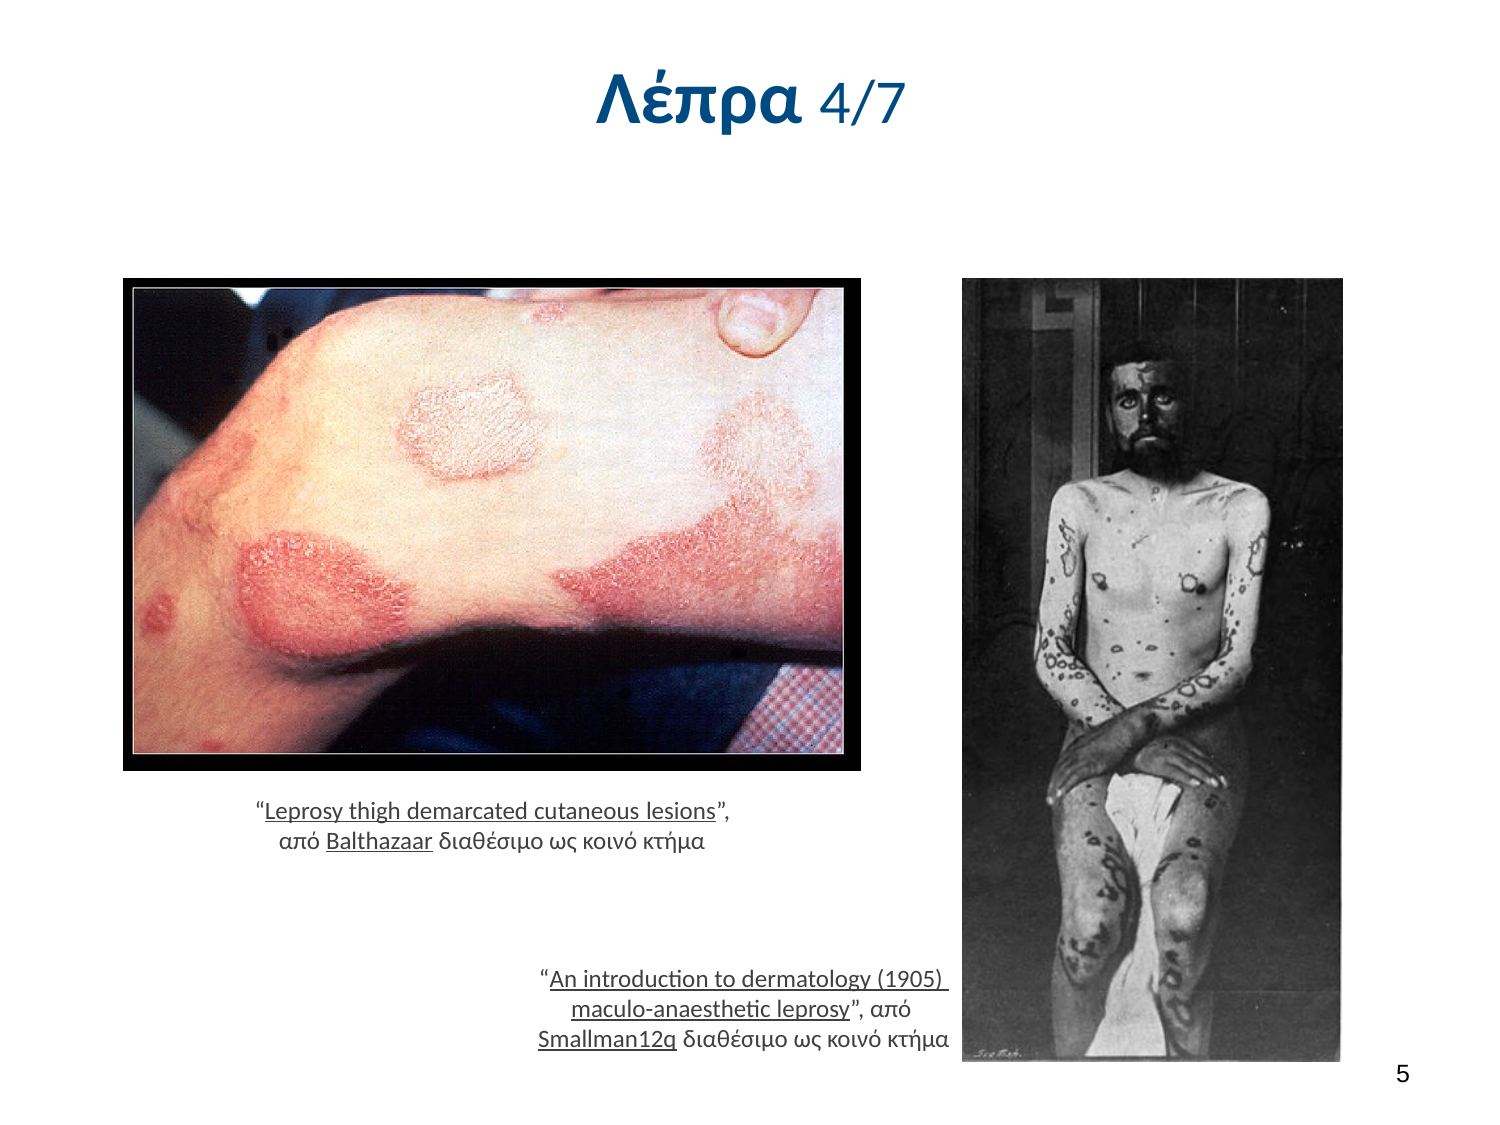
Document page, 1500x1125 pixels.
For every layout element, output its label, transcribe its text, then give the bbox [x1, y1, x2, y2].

slide_number 4 [1074, 1042, 1425, 1103]
text_box “An introduction to dermatology (1905) maculo-anaesthetic leprosy”, από Smallman12q διαθέσιμο ως κοινό κτήμα [490, 955, 957, 1060]
text_box “Leprosy thigh demarcated cutaneous lesions”, από Balthazaar διαθέσιμο ως κοινό κτήμα [238, 786, 747, 862]
picture [123, 278, 861, 771]
title Λέπρα 4/7 [76, 19, 1427, 169]
picture [962, 278, 1343, 1062]
